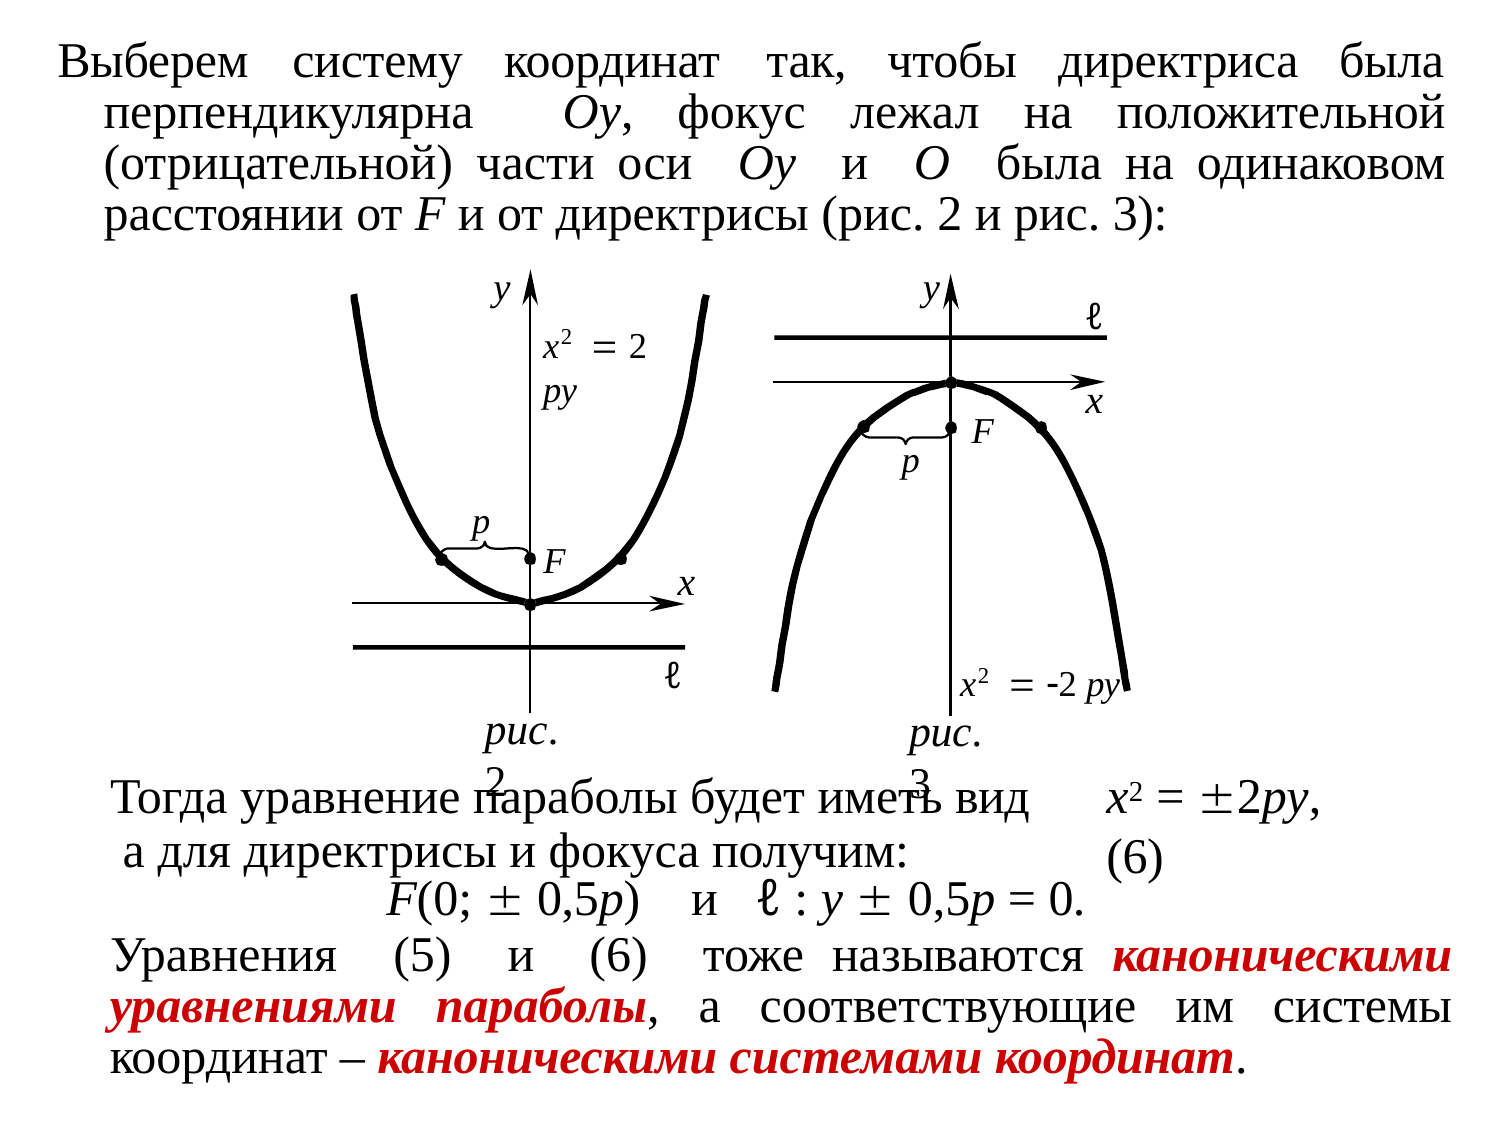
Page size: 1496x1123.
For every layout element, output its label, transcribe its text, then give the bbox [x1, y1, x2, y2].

text_box рис. 2 [482, 721, 592, 806]
text_box F(0;  0,5p) и ℓ : y  0,5p = 0. Уравнения (5) и (6) тоже называются каноническими уравнениями параболы, а соответствующие им системы координат – каноническими системами координат. [107, 867, 1453, 1084]
text_box y y [491, 258, 941, 308]
text_box Тогда уравнение параболы будет иметь вид а для директрисы и фокуса получим: [108, 761, 1045, 867]
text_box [350, 269, 711, 714]
text_box рис. 3 [907, 724, 1015, 808]
text_box перпендикулярна Oy, фокус лежал на положительной (отрицательной) части оси Oy и O была на одинаковом расстоянии от F и от директрисы (рис. 2 и рис. 3): [101, 76, 1446, 241]
text_box x2 = 2py, (6) [1098, 761, 1430, 867]
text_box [771, 273, 1131, 716]
title Выберем систему координат так, чтобы директриса была [55, 24, 1446, 215]
